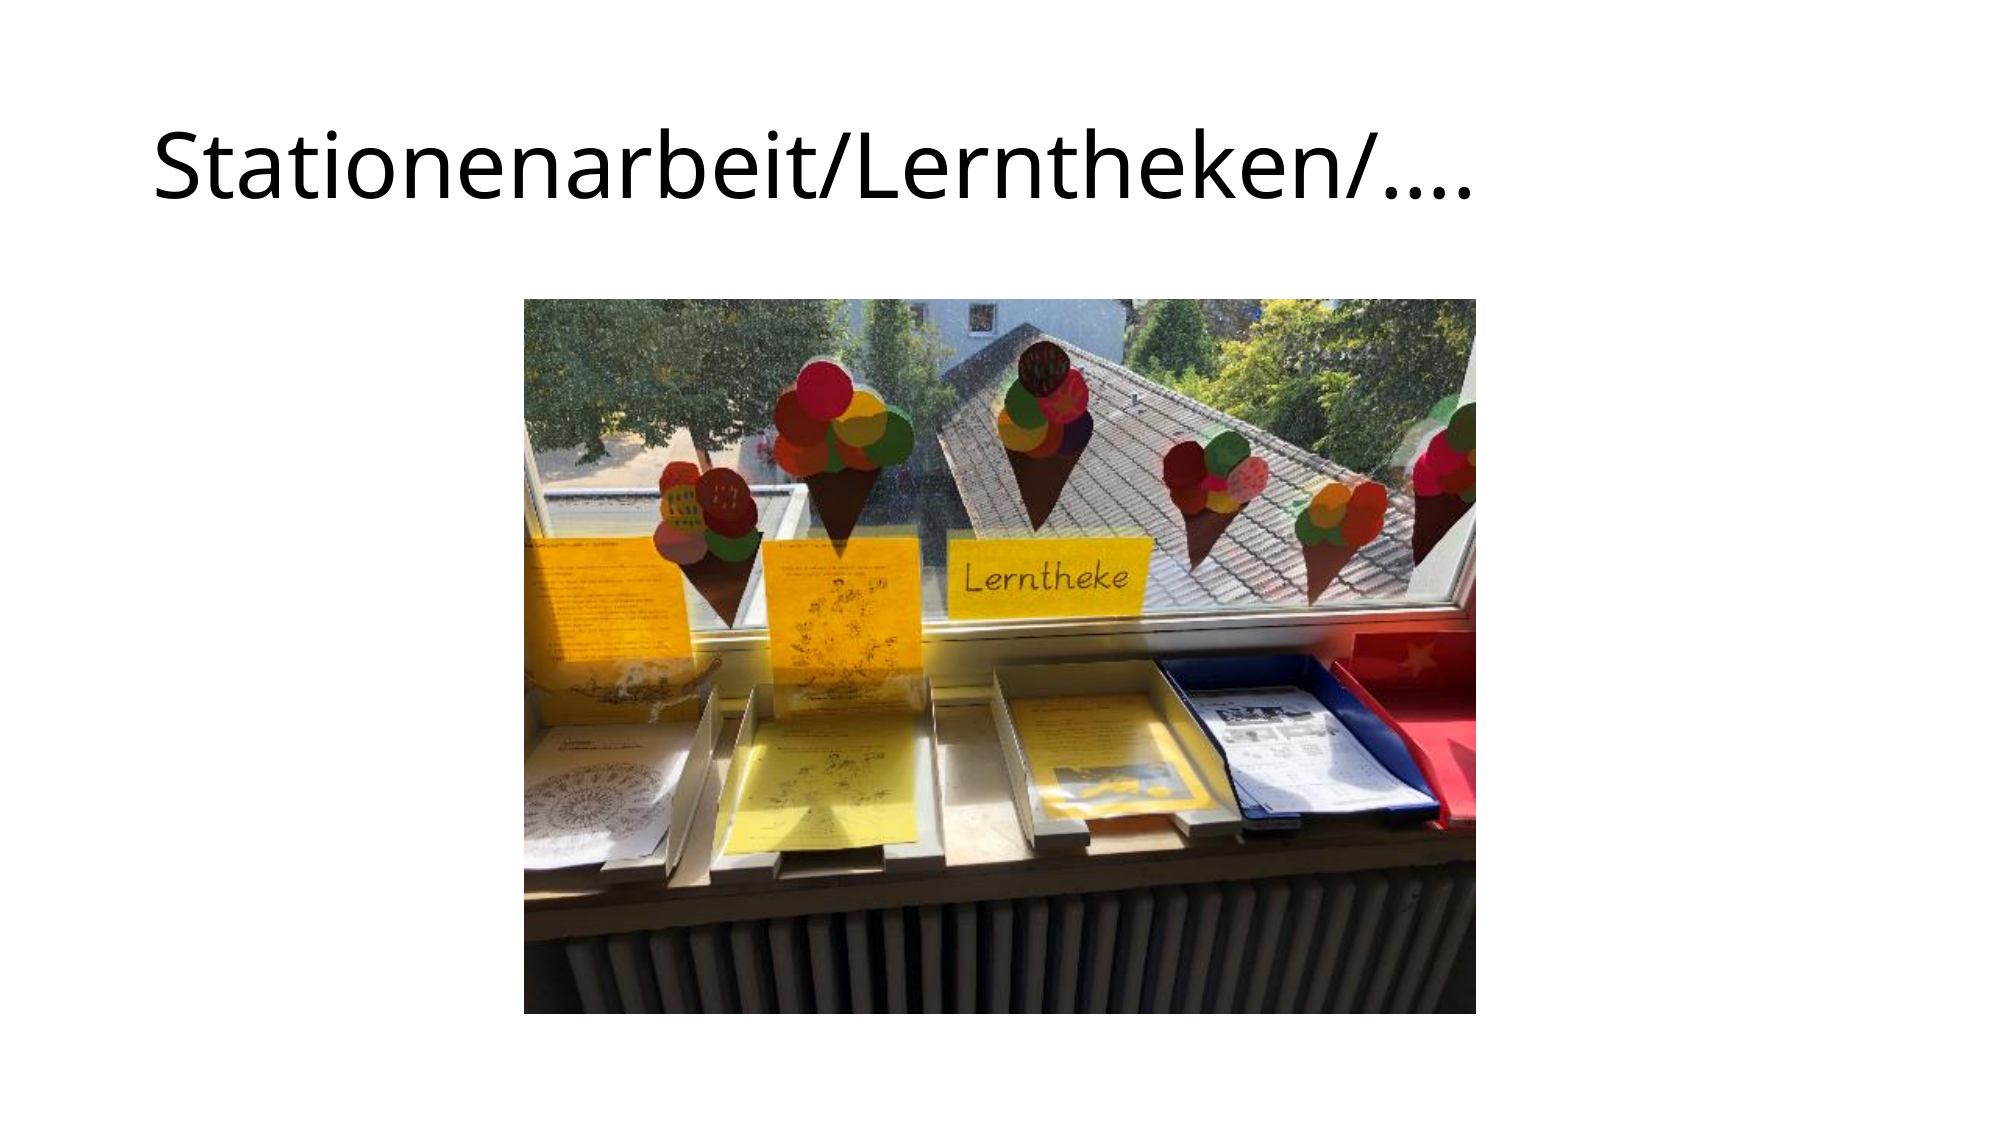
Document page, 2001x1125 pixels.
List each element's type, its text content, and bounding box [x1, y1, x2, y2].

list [524, 299, 1476, 1014]
title Stationenarbeit/Lerntheken/…. [137, 59, 1863, 278]
